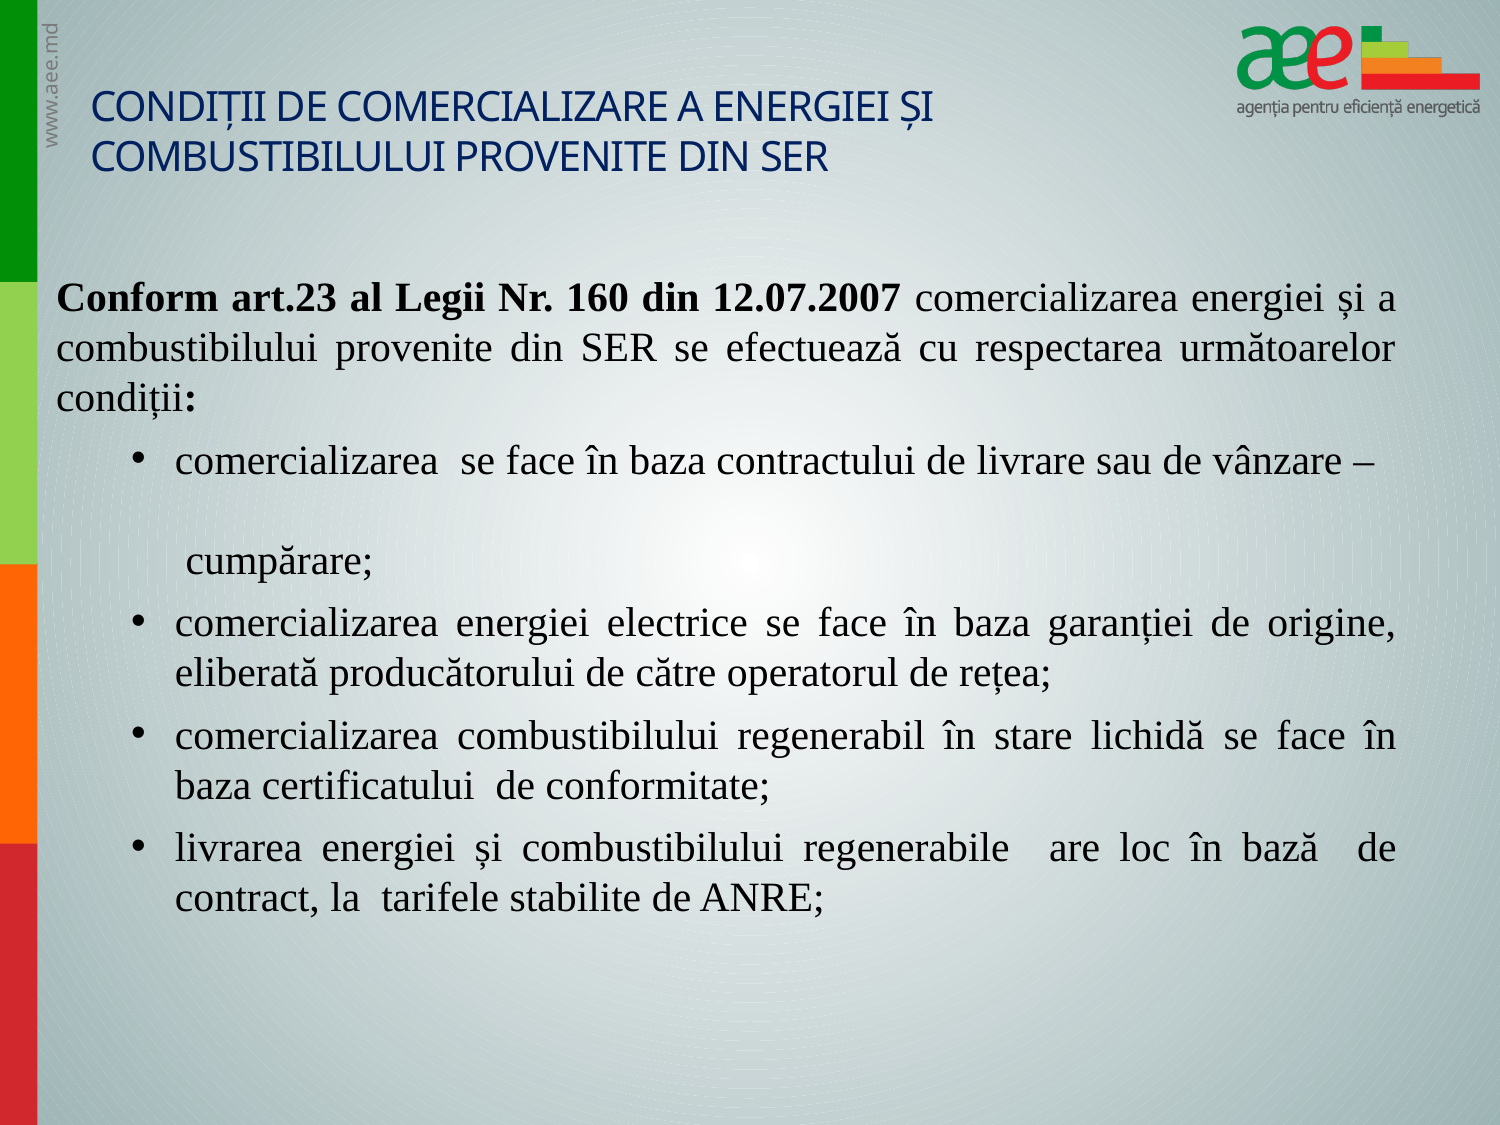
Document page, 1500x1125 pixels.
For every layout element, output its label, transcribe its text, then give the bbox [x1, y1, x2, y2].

title Condiții de comercializare a energiei și combustibilului provenite din SER [75, 0, 1250, 188]
text_box Conform art.23 al Legii Nr. 160 din 12.07.2007 comercializarea energiei și a combustibilului provenite din SER se efectuează cu respectarea următoarelor condiții: comercializarea se face în baza contractului de livrare sau de vânzare – cumpărare; comercializarea energiei electrice se face în baza garanției de origine, eliberată producătorului de către operatorul de rețea; comercializarea combustibilului regenerabil în stare lichidă se face în baza certificatului de conformitate; livrarea energiei și combustibilului regenerabile are loc în bază de contract, la tarifele stabilite de ANRE; [41, 262, 1412, 928]
picture [1224, 0, 1493, 206]
